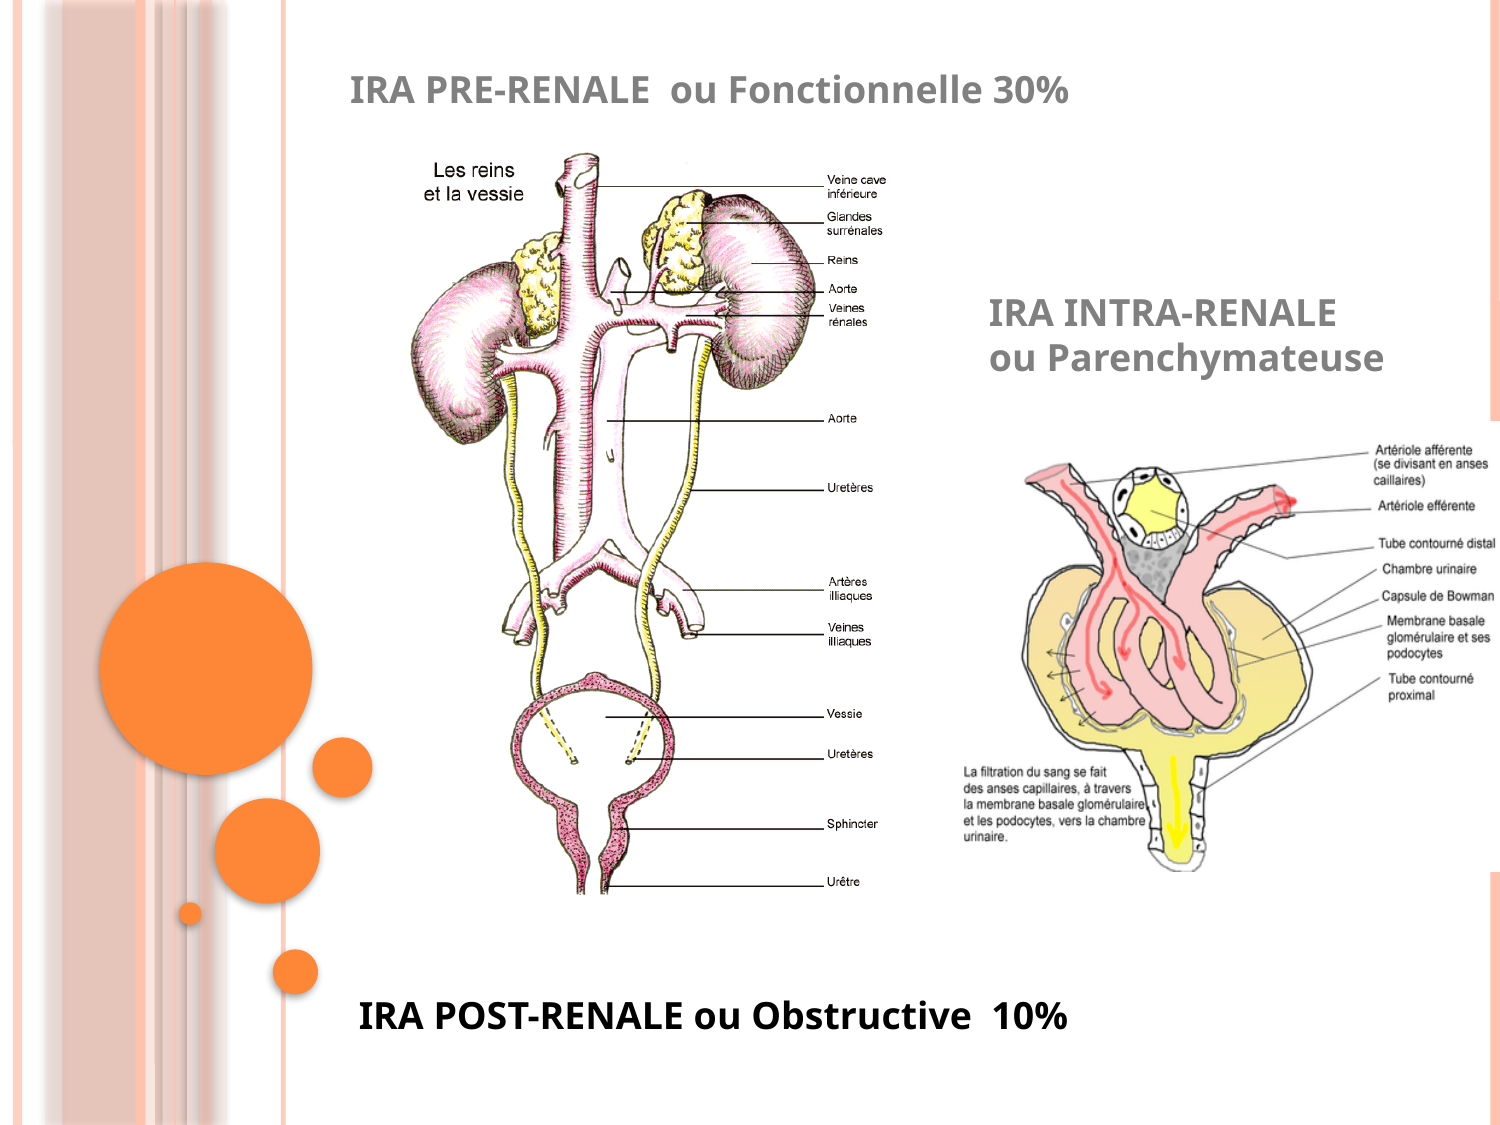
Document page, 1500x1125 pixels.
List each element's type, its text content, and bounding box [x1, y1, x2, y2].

picture [409, 151, 887, 896]
text_box IRA POST-RENALE ou Obstructive 10% [343, 984, 1084, 1045]
picture [956, 421, 1500, 873]
text_box IRA PRE-RENALE ou Fonctionnelle 30% [335, 58, 1086, 119]
text_box IRA INTRA-RENALE ou Parenchymateuse [974, 281, 1401, 386]
